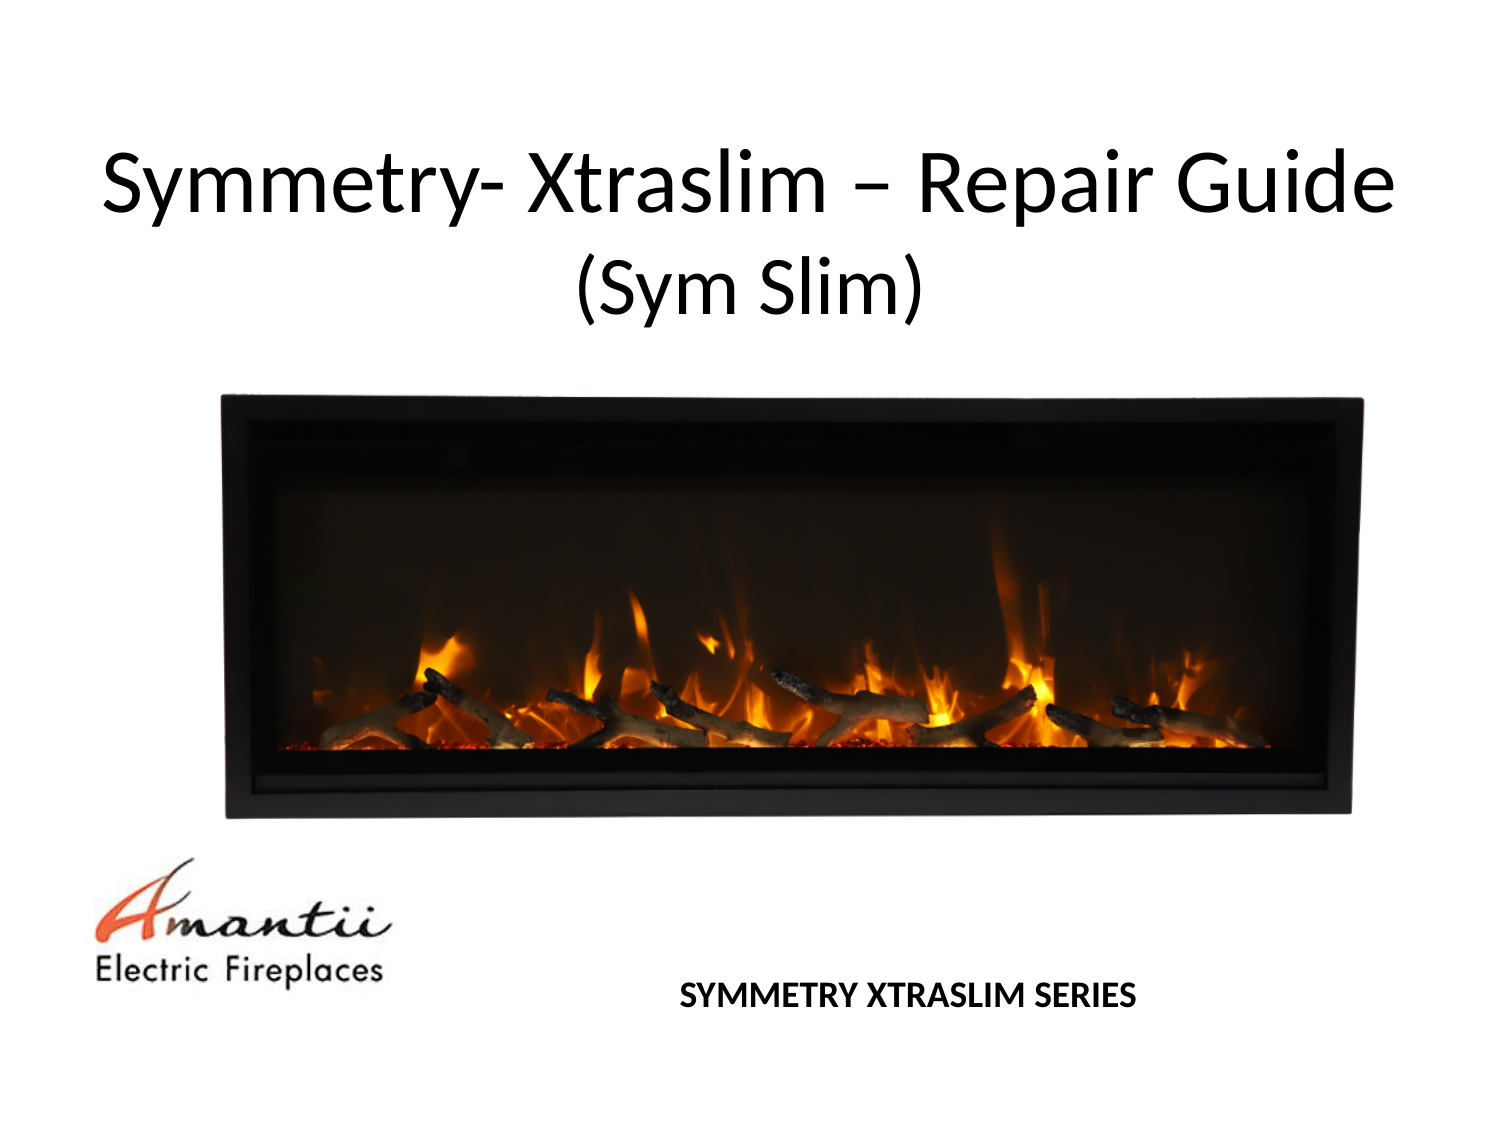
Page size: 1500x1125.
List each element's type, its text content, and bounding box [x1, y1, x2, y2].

picture [198, 374, 1376, 828]
text_box Symmetry- Xtraslim – Repair Guide (Sym Slim) [53, 113, 1447, 350]
text_box SYMMETRY XTRASLIM SERIES [664, 962, 1153, 1023]
picture [52, 835, 433, 1038]
